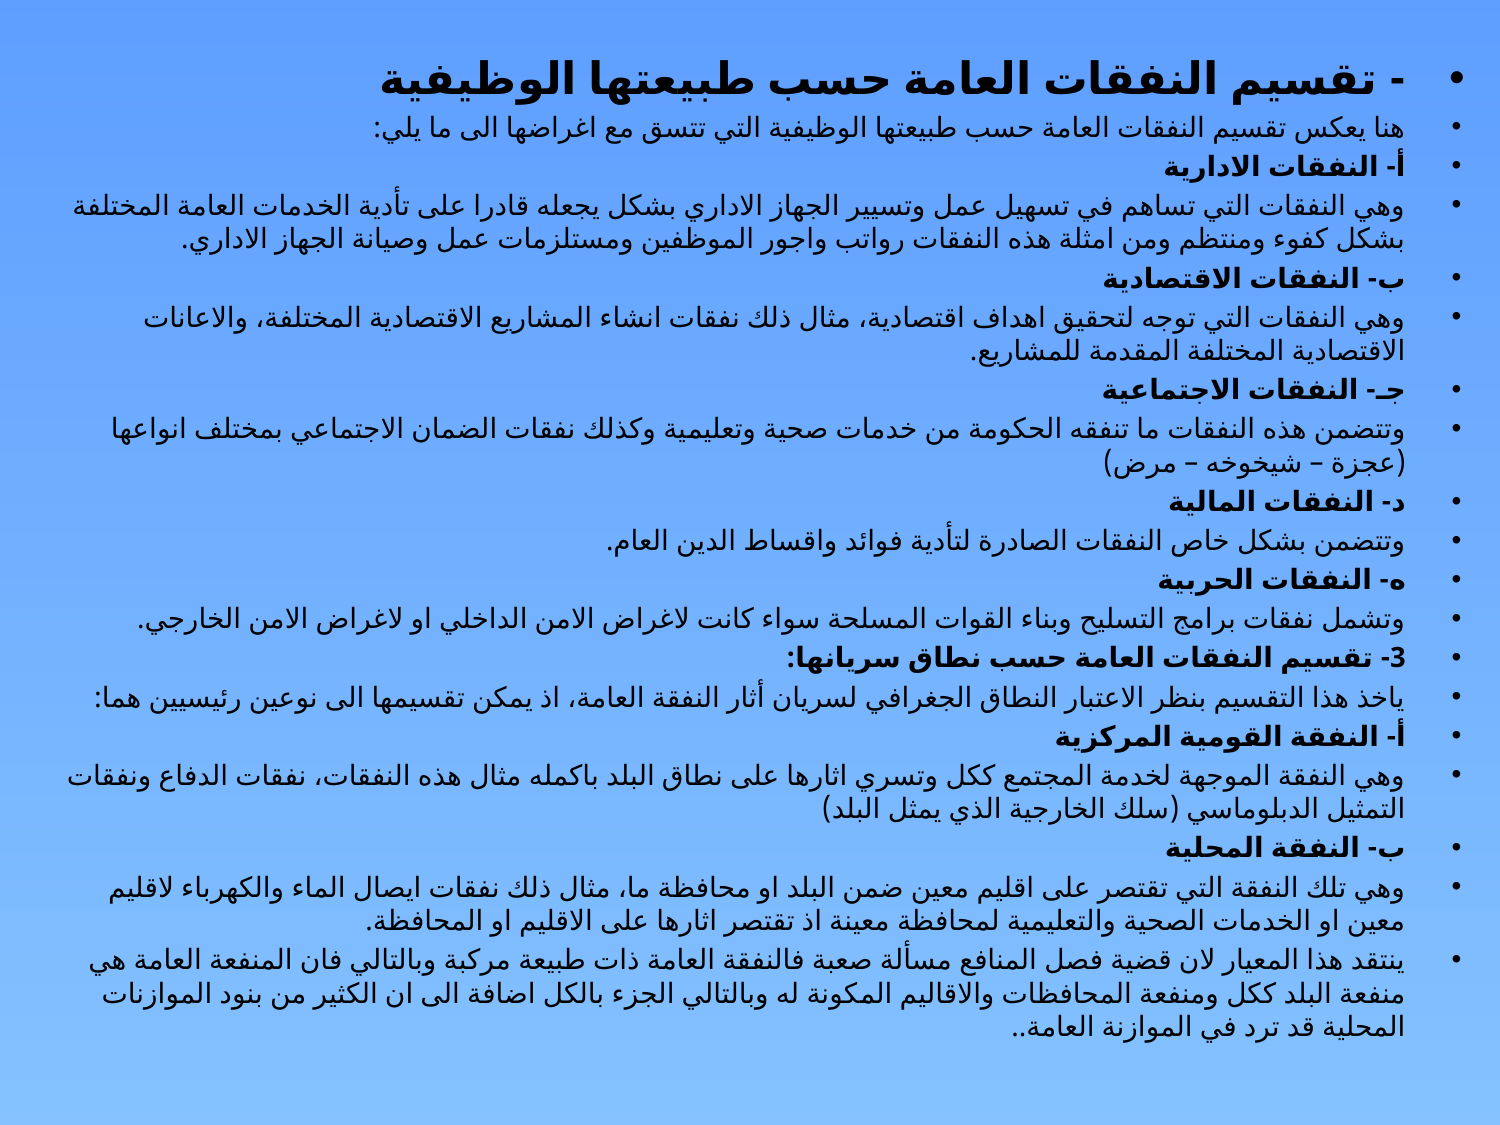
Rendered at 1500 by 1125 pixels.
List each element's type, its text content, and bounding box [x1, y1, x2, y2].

list - تقسيم النفقات العامة حسب طبيعتها الوظيفية هنا يعكس تقسيم النفقات العامة حسب طبيعتها الوظيفية التي تتسق مع اغراضها الى ما يلي: أ- النفقات الادارية وهي النفقات التي تساهم في تسهيل عمل وتسيير الجهاز الاداري بشكل يجعله قادرا على تأدية الخدمات العامة المختلفة بشكل كفوء ومنتظم ومن امثلة هذه النفقات رواتب واجور الموظفين ومستلزمات عمل وصيانة الجهاز الاداري. ب- النفقات الاقتصادية وهي النفقات التي توجه لتحقيق اهداف اقتصادية، مثال ذلك نفقات انشاء المشاريع الاقتصادية المختلفة، والاعانات الاقتصادية المختلفة المقدمة للمشاريع. جـ- النفقات الاجتماعية وتتضمن هذه النفقات ما تنفقه الحكومة من خدمات صحية وتعليمية وكذلك نفقات الضمان الاجتماعي بمختلف انواعها (عجزة – شيخوخه – مرض) د- النفقات المالية وتتضمن بشكل خاص النفقات الصادرة لتأدية فوائد واقساط الدين العام. ه- النفقات الحربية وتشمل نفقات برامج التسليح وبناء القوات المسلحة سواء كانت لاغراض الامن الداخلي او لاغراض الامن الخارجي. 3- تقسيم النفقات العامة حسب نطاق سريانها: ياخذ هذا التقسيم بنظر الاعتبار النطاق الجغرافي لسريان أثار النفقة العامة، اذ يمكن تقسيمها الى نوعين رئيسيين هما: أ- النفقة القومية المركزية وهي النفقة الموجهة لخدمة المجتمع ككل وتسري اثارها على نطاق البلد باكمله مثال هذه النفقات، نفقات الدفاع ونفقات التمثيل الدبلوماسي (سلك الخارجية الذي يمثل البلد) ب- النفقة المحلية وهي تلك النفقة التي تقتصر على اقليم معين ضمن البلد او محافظة ما، مثال ذلك نفقات ايصال الماء والكهرباء لاقليم معين او الخدمات الصحية والتعليمية لمحافظة معينة اذ تقتصر اثارها على الاقليم او المحافظة. ينتقد هذا المعيار لان قضية فصل المنافع مسألة صعبة فالنفقة العامة ذات طبيعة مركبة وبالتالي فان المنفعة العامة هي منفعة البلد ككل ومنفعة المحافظات والاقاليم المكونة له وبالتالي الجزء بالكل اضافة الى ان الكثير من بنود الموازنات المحلية قد ترد في الموازنة العامة.. [29, 42, 1471, 1106]
